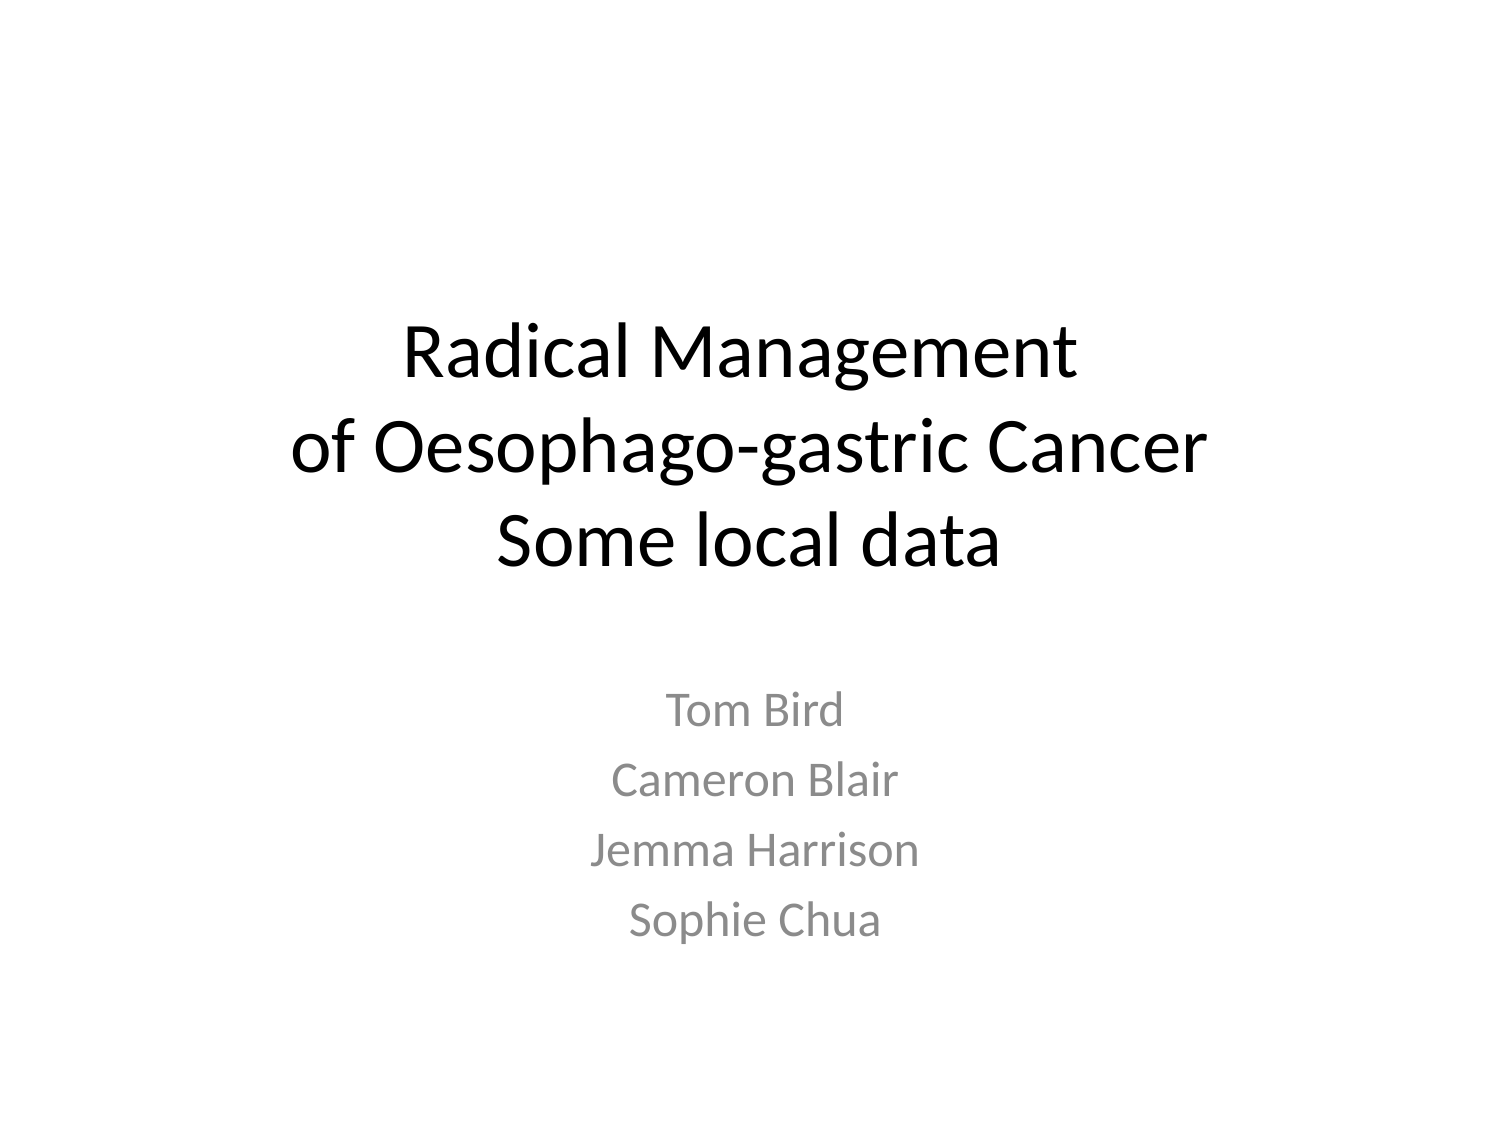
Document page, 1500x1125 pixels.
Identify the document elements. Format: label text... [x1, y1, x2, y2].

title Radical Management of Oesophago-gastric Cancer Some local data [112, 290, 1388, 591]
subtitle Tom Bird Cameron Blair Jemma Harrison Sophie Chua [230, 668, 1281, 984]
